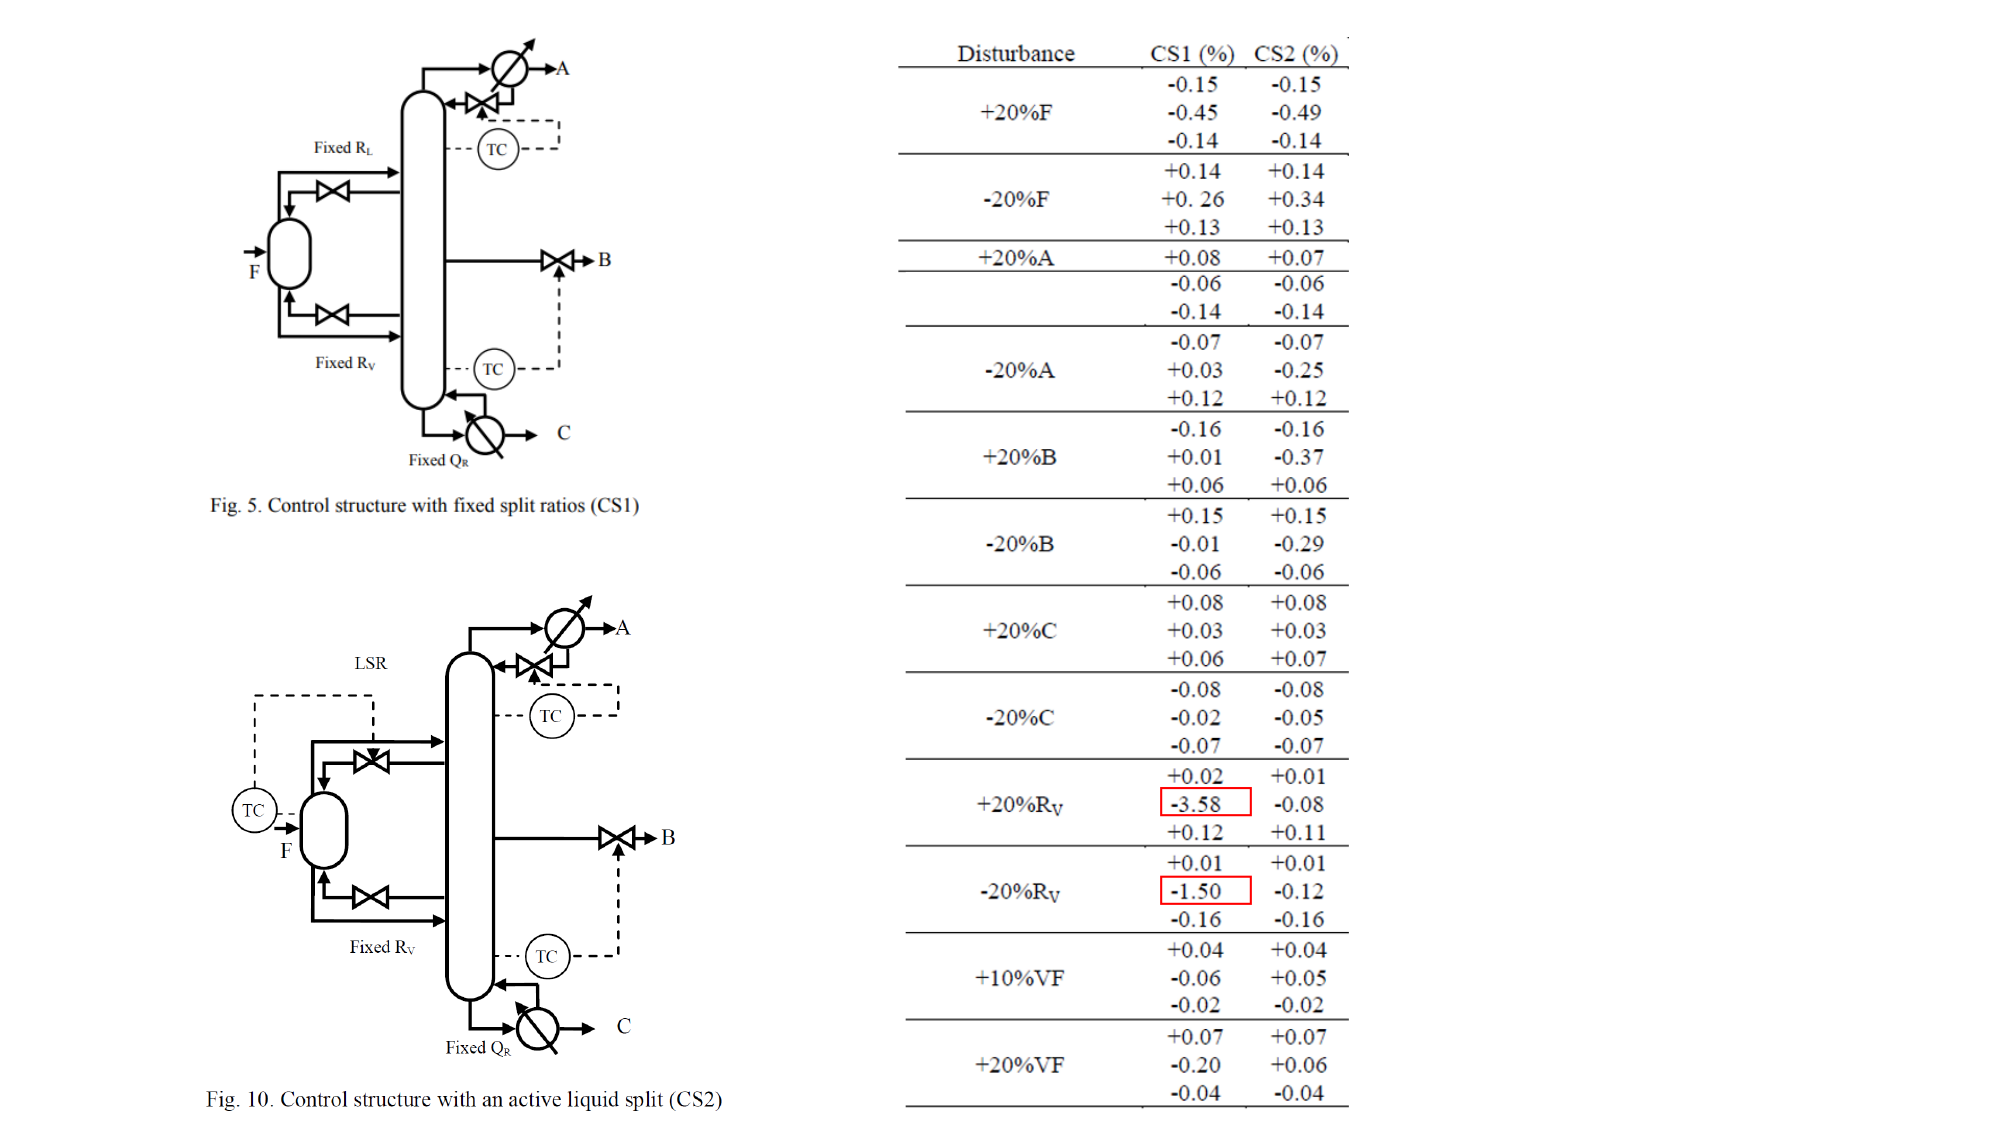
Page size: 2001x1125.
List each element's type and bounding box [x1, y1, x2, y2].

list [840, 12, 1376, 1125]
picture [177, 25, 657, 530]
picture [177, 574, 741, 1118]
